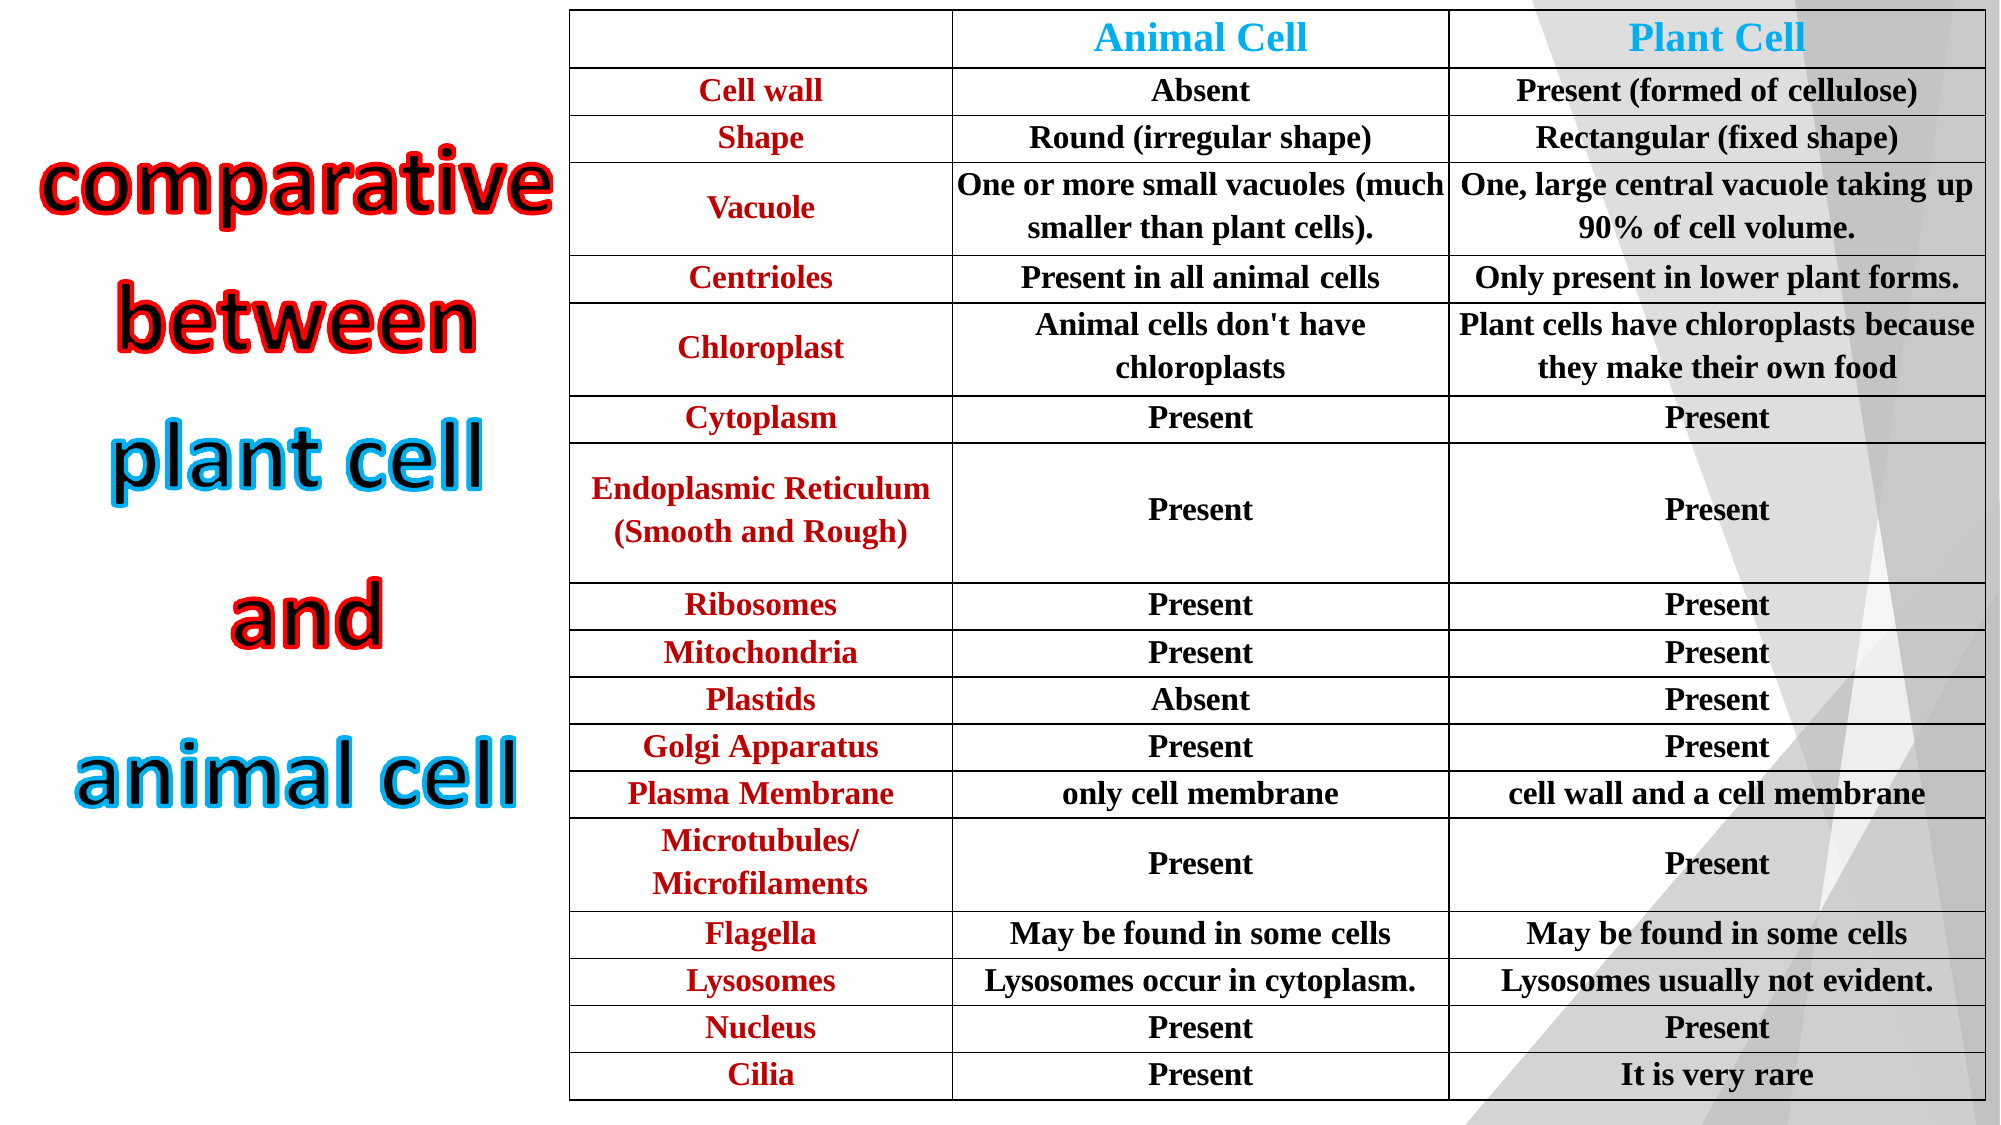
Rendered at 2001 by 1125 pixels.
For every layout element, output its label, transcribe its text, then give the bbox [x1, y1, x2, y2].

table_cell Present [1450, 584, 1985, 629]
table_cell Cytoplasm [570, 397, 952, 442]
table_header Animal Cell [953, 11, 1448, 67]
table_cell Animal cells don't have chloroplasts [953, 304, 1448, 395]
table_cell Plant cells have chloroplasts because they make their own food [1450, 304, 1985, 395]
table_cell cell wall and a cell membrane [1450, 772, 1985, 817]
table_cell Mitochondria [570, 631, 952, 676]
table_cell Present [953, 584, 1448, 629]
text_box [74, 735, 353, 809]
text_box [111, 417, 322, 508]
table_cell Present (formed of cellulose) [1450, 69, 1985, 115]
table_cell Plastids [570, 678, 952, 723]
table_cell Present [953, 1053, 1448, 1099]
text_box [345, 417, 483, 492]
table_cell Rectangular (fixed shape) [1450, 116, 1985, 162]
table_cell Plasma Membrane [570, 772, 952, 817]
table_cell Cell wall [570, 69, 952, 115]
table_cell Present [1450, 631, 1985, 676]
table_cell Present [1450, 819, 1985, 911]
table_cell Present [1450, 1006, 1985, 1052]
table_cell It is very rare [1450, 1053, 1985, 1099]
table_cell Present [953, 397, 1448, 442]
table_cell Absent [953, 69, 1448, 115]
table_cell only cell membrane [953, 772, 1448, 817]
table_cell Present [953, 725, 1448, 770]
table_cell Present [953, 444, 1448, 582]
table_cell Only present in lower plant forms. [1450, 256, 1985, 302]
table_cell Lysosomes [570, 959, 952, 1005]
table_cell Absent [953, 678, 1448, 723]
table_header Plant Cell [1450, 11, 1985, 67]
table_cell Present in all animal cells [953, 256, 1448, 302]
table_cell Present [953, 819, 1448, 911]
table_cell Vacuole [570, 163, 952, 255]
table_cell Present [1450, 397, 1985, 442]
text_box [230, 576, 383, 651]
table_cell Endoplasmic Reticulum (Smooth and Rough) [570, 444, 952, 582]
table_cell Present [1450, 444, 1985, 582]
table_cell Present [953, 1006, 1448, 1052]
table_header [570, 11, 952, 67]
text_box [379, 735, 517, 809]
table_cell Round (irregular shape) [953, 116, 1448, 162]
table_cell Nucleus [570, 1006, 952, 1052]
table_cell Cilia [570, 1053, 952, 1099]
table_cell Present [1450, 678, 1985, 723]
table_cell Golgi Apparatus [570, 725, 952, 770]
table_cell Shape [570, 116, 952, 162]
table_cell One, large central vacuole taking up 90% of cell volume. [1450, 163, 1985, 255]
table_cell Lysosomes occur in cytoplasm. [953, 959, 1448, 1005]
table_cell Present [953, 631, 1448, 676]
table_cell Centrioles [570, 256, 952, 302]
table_cell Present [1450, 725, 1985, 770]
text_box [117, 279, 476, 354]
table_cell One or more small vacuoles (much smaller than plant cells). [953, 163, 1448, 255]
table_cell May be found in some cells [1450, 912, 1985, 958]
table_cell Chloroplast [570, 304, 952, 395]
table_cell Ribosomes [570, 584, 952, 629]
table_cell Flagella [570, 912, 952, 958]
table_cell Microtubules/ Microfilaments [570, 819, 952, 911]
table_cell Lysosomes usually not evident. [1450, 959, 1985, 1005]
text_box [39, 143, 554, 232]
table_cell May be found in some cells [953, 912, 1448, 958]
